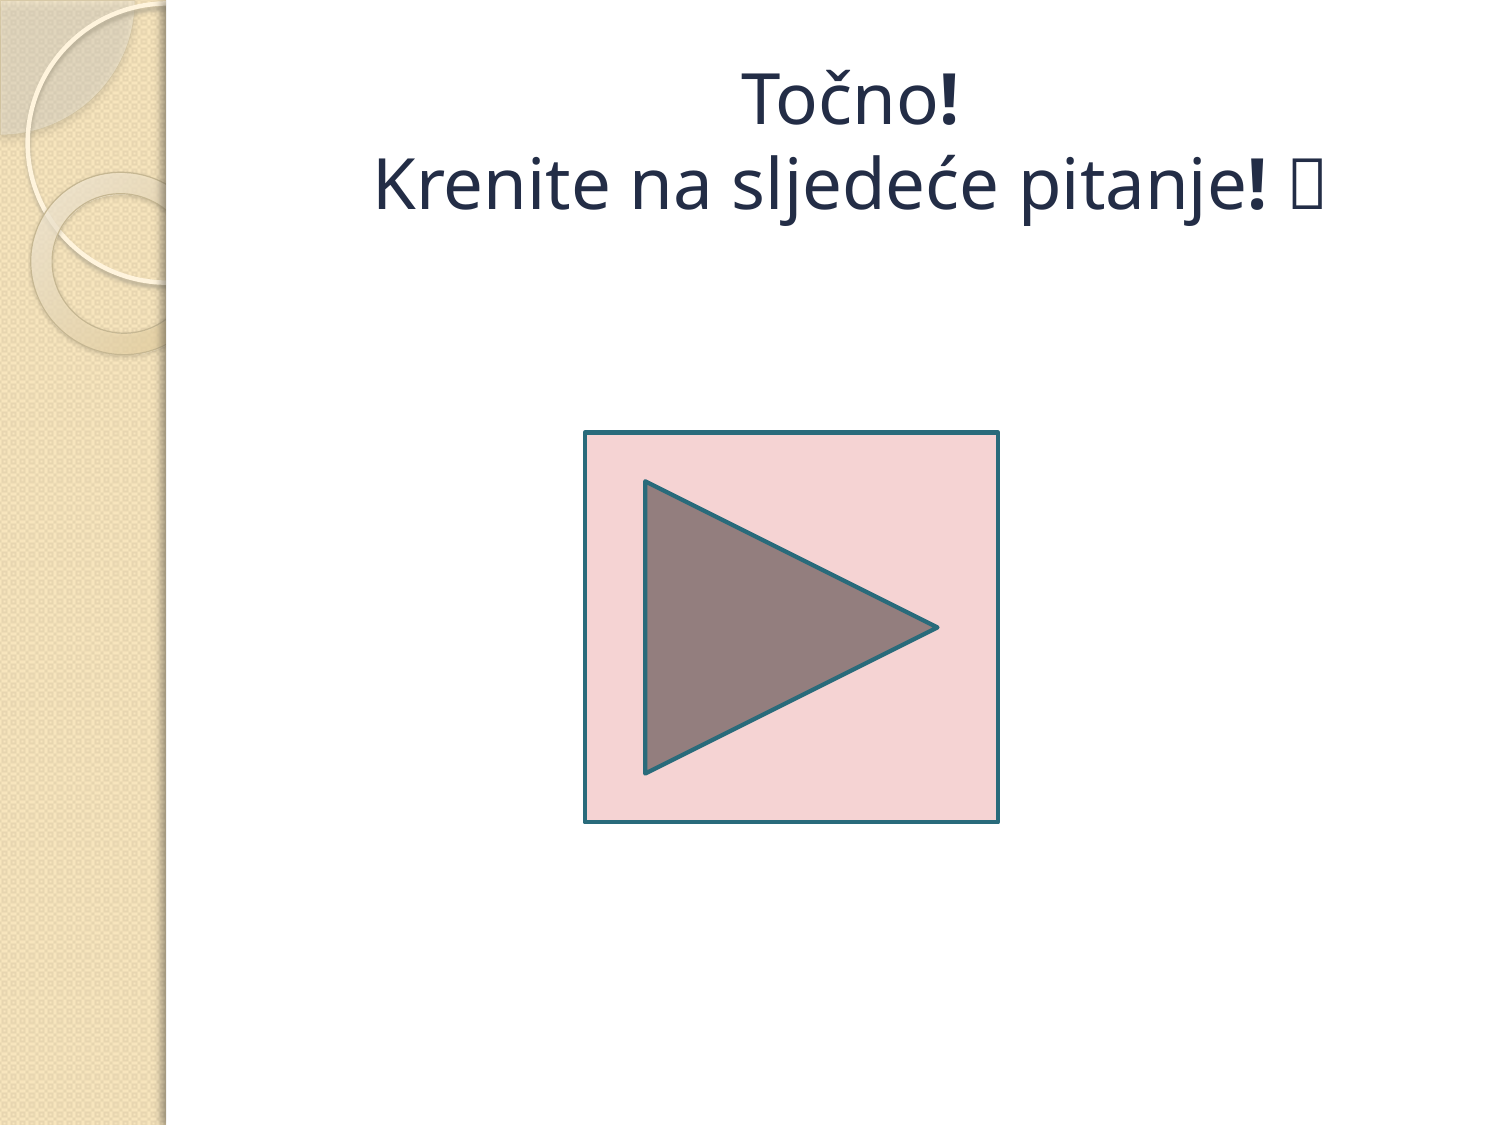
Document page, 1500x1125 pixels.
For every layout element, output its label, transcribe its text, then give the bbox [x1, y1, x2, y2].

title Točno! Krenite na sljedeće pitanje!  [235, 45, 1466, 233]
text_box [583, 430, 1000, 824]
